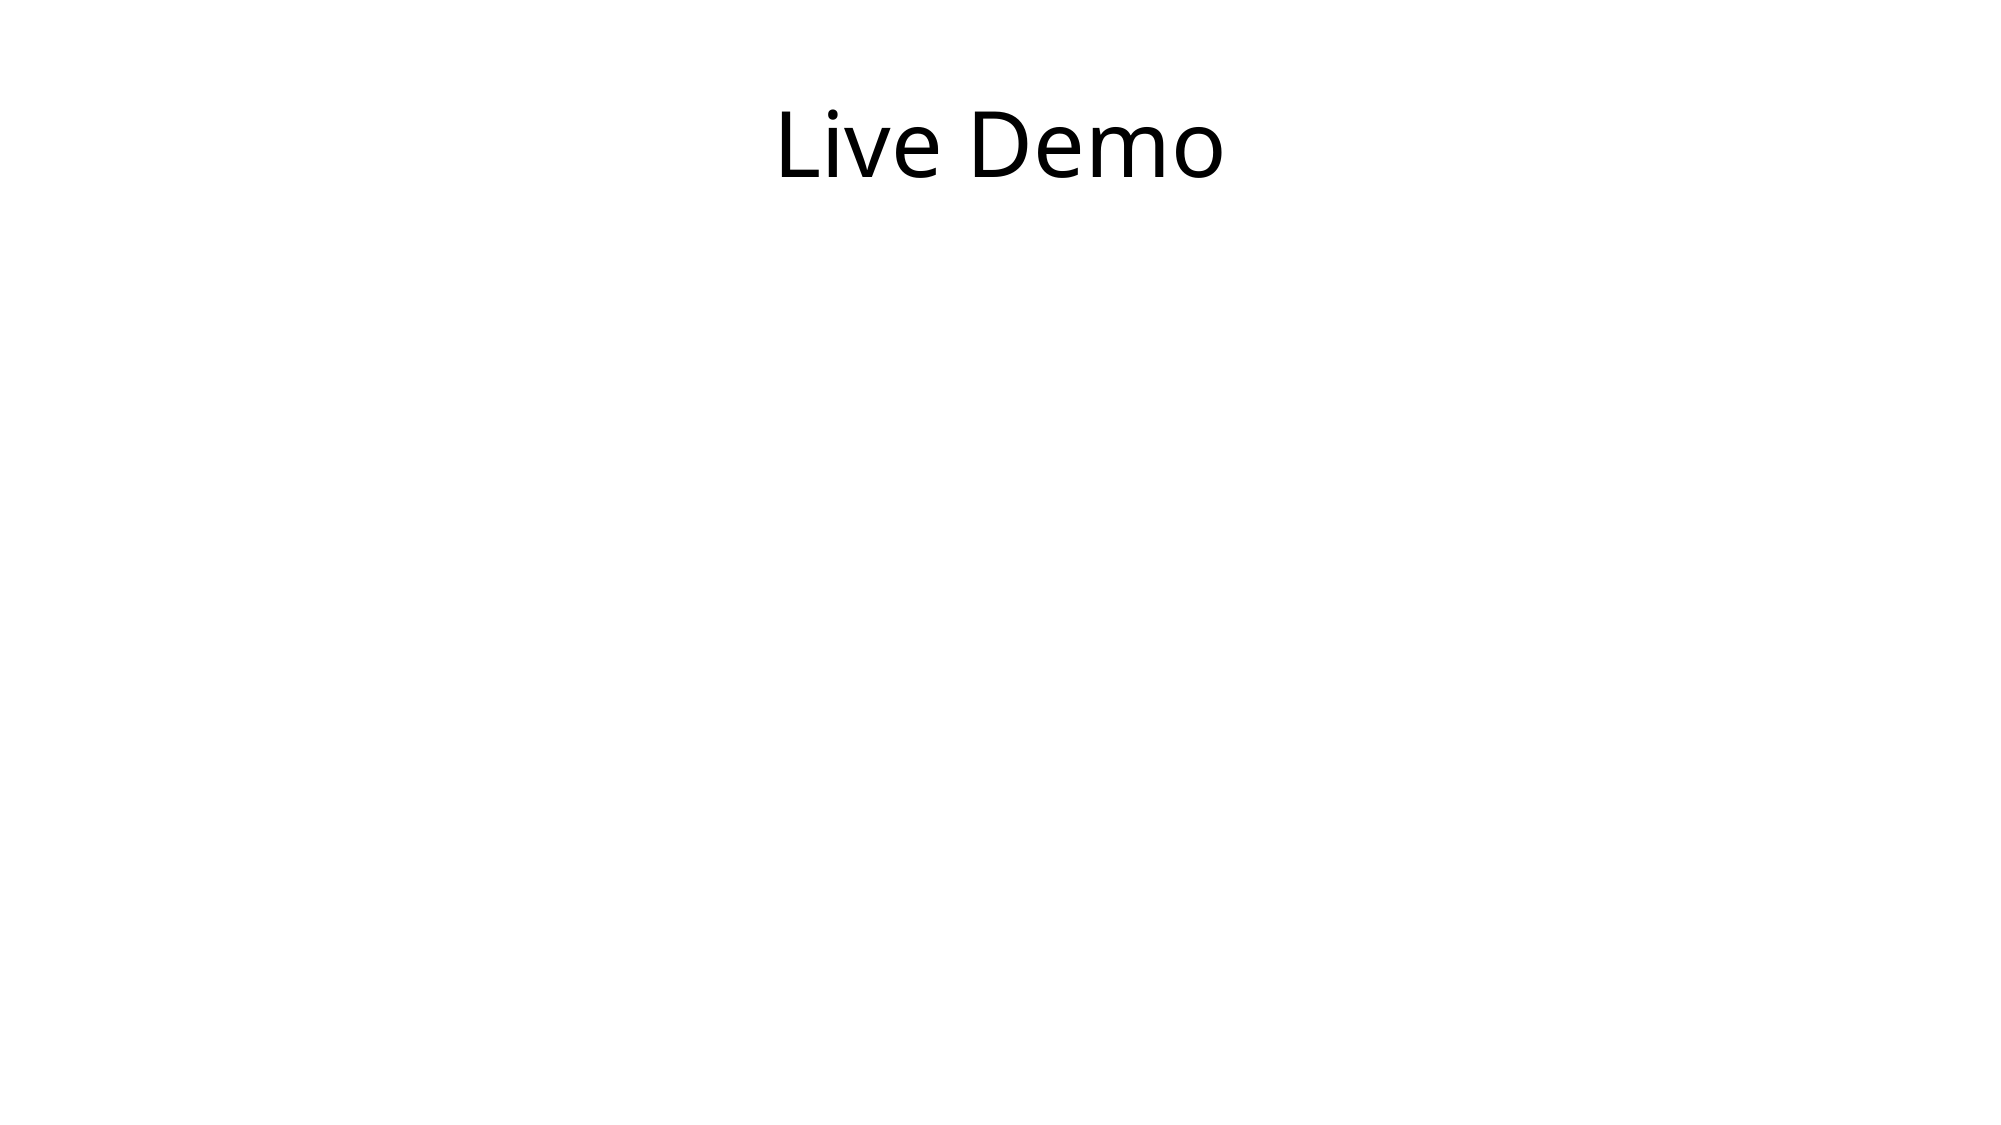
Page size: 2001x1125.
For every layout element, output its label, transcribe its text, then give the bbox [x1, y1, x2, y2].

title Live Demo [137, 39, 1863, 257]
